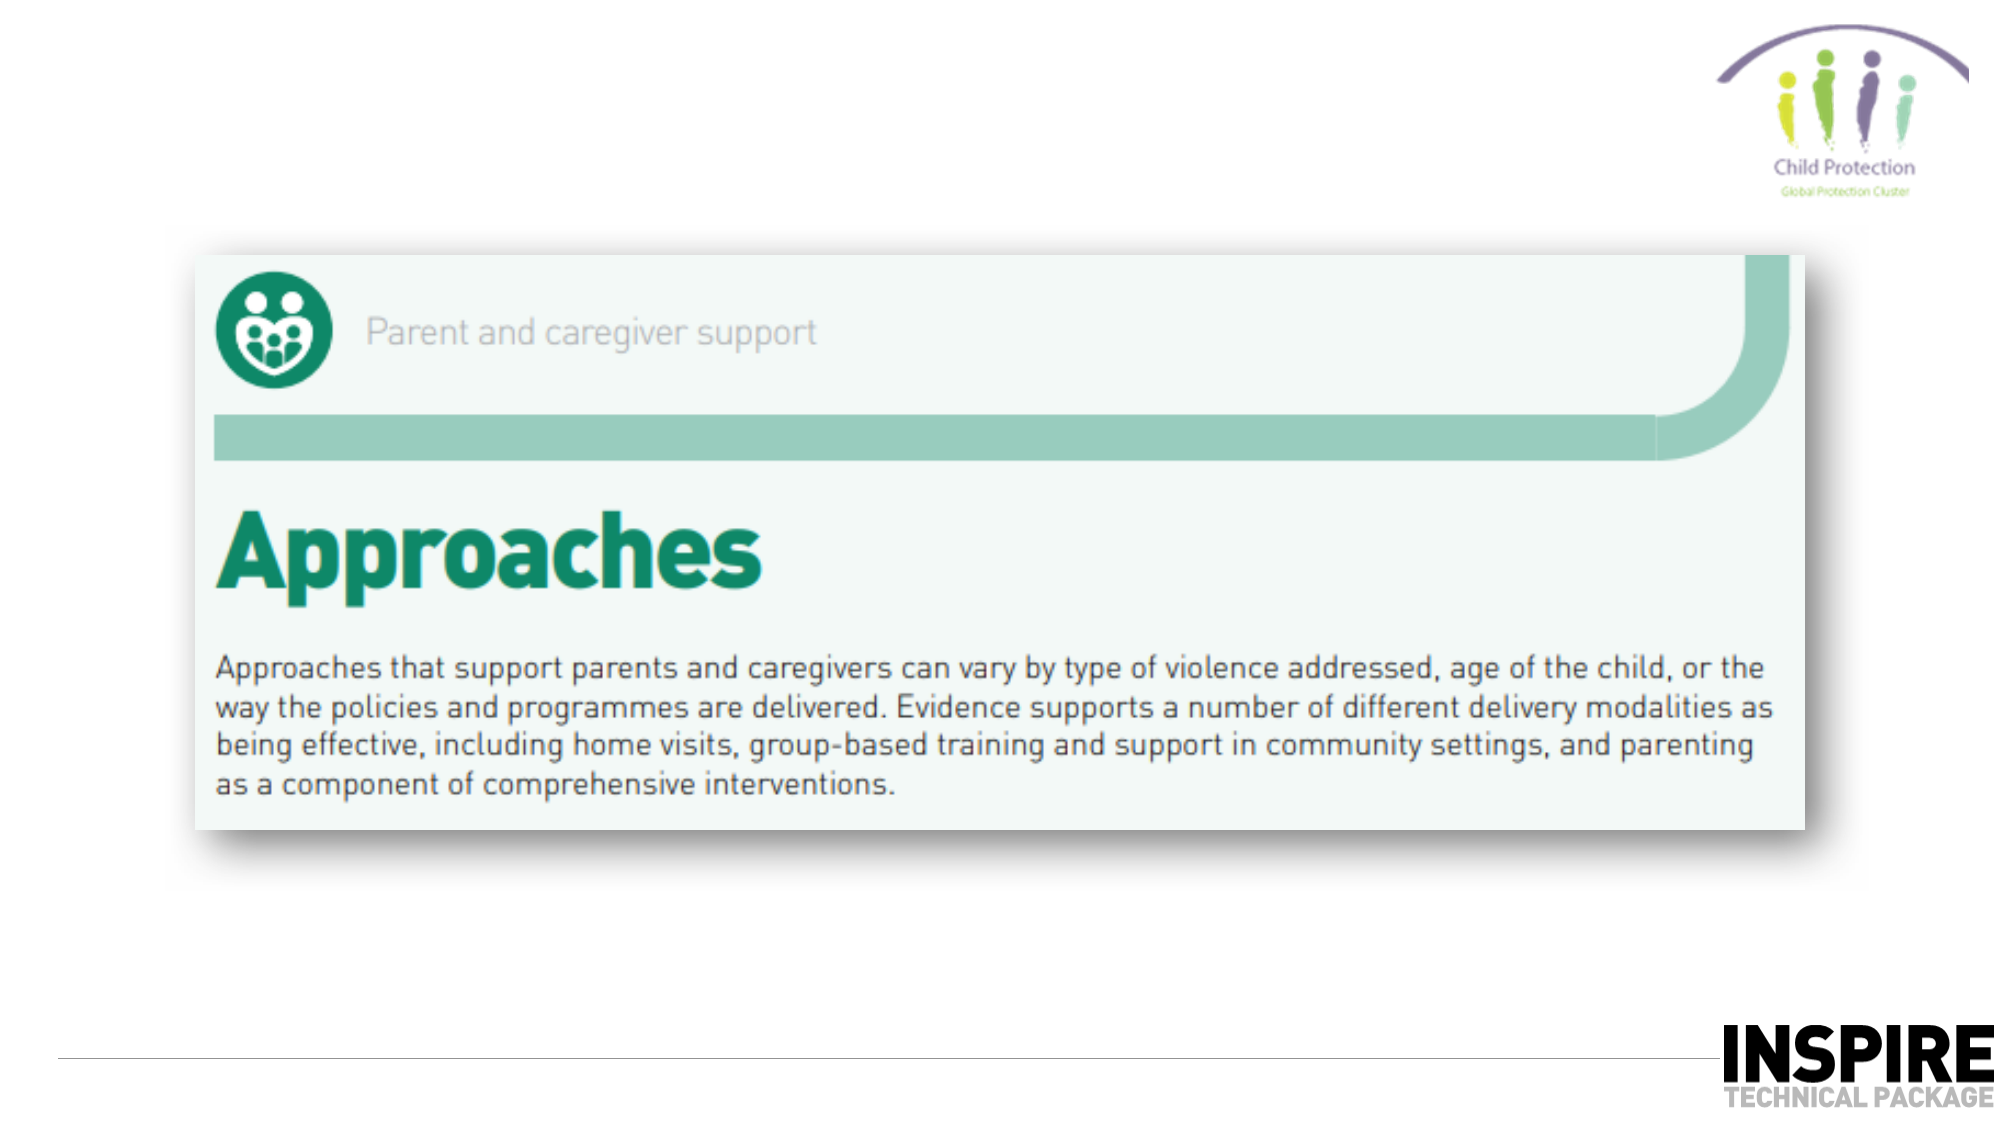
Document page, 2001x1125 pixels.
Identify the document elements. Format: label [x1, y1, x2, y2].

picture [1707, 22, 1969, 206]
picture [1720, 1020, 2000, 1112]
picture [195, 255, 1805, 830]
